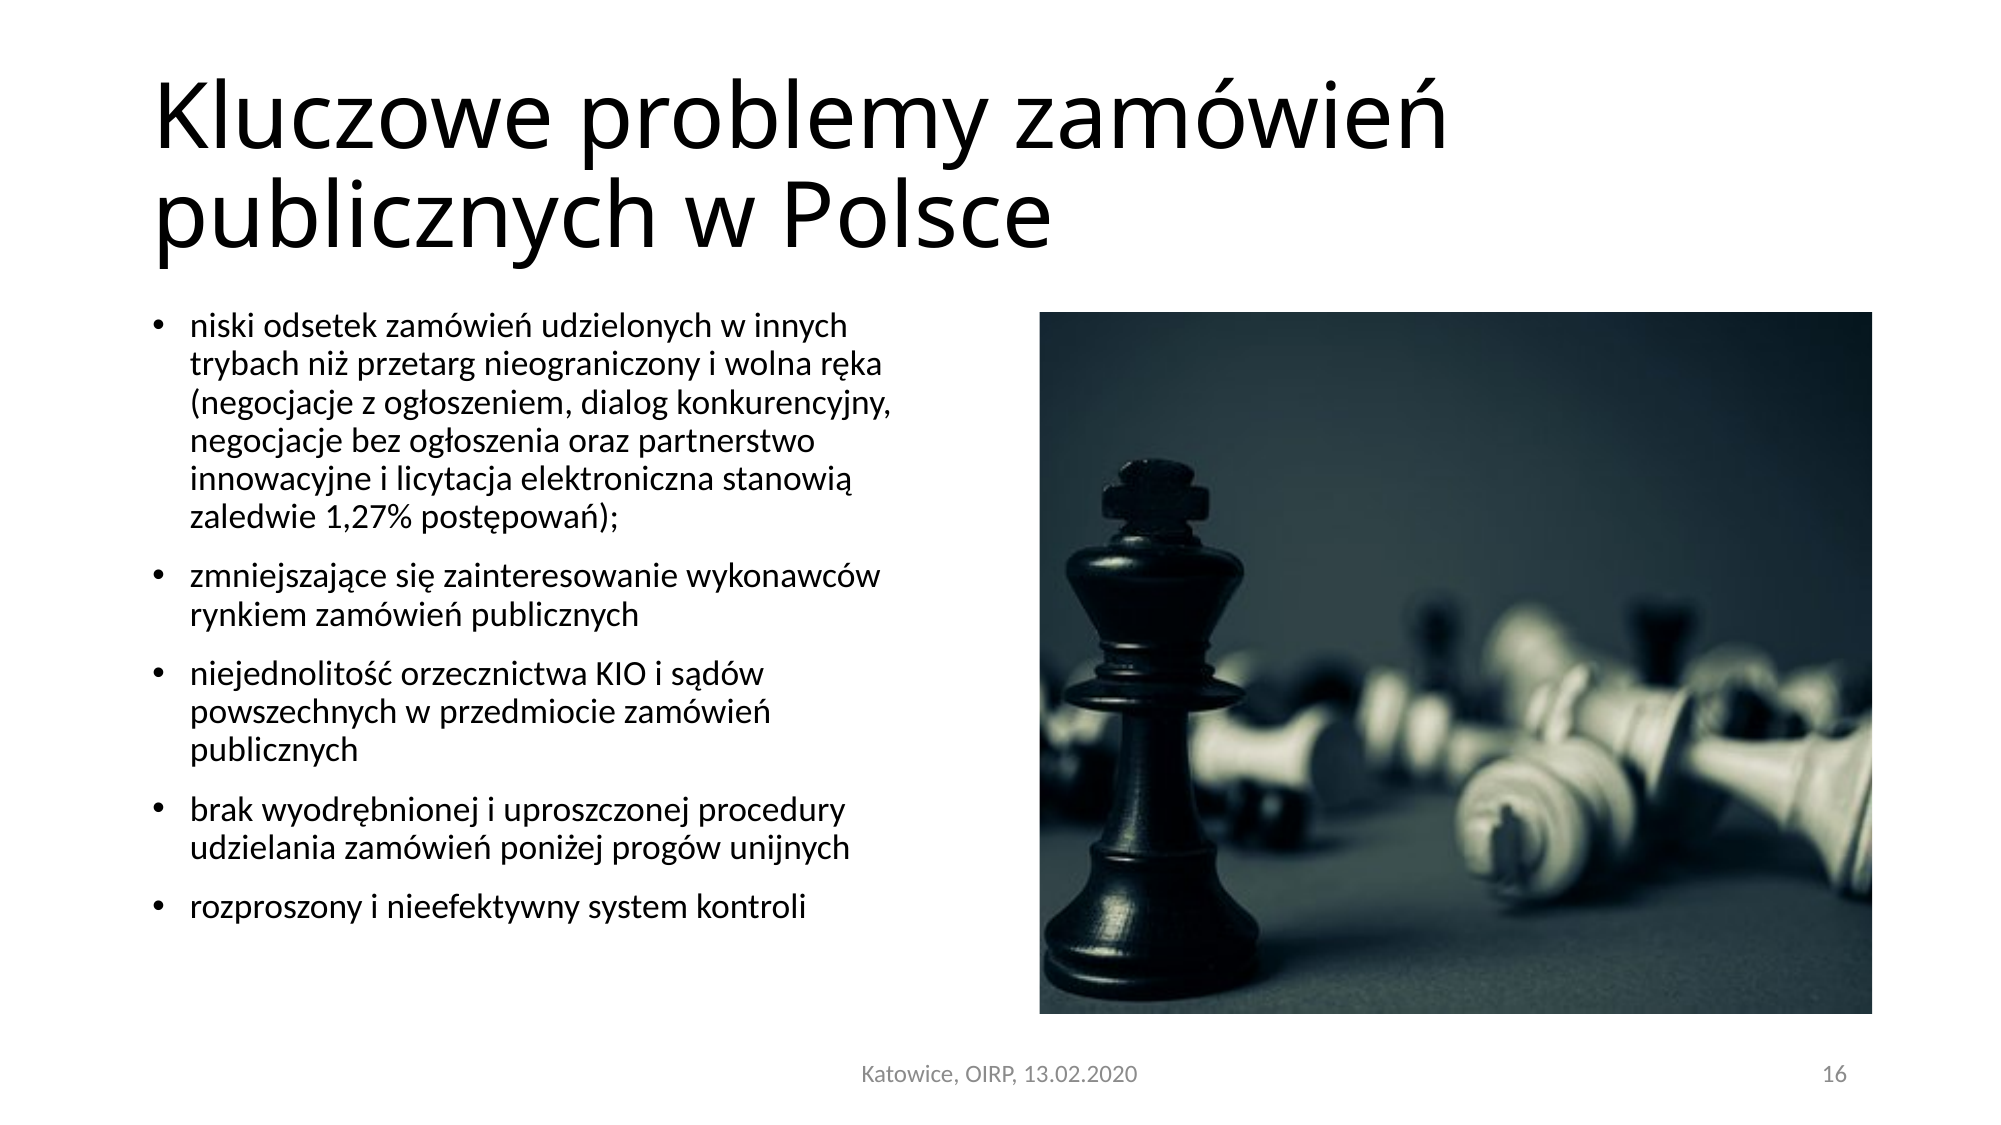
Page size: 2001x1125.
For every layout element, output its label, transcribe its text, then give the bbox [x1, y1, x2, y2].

footer Katowice, OIRP, 13.02.2020 [662, 1042, 1338, 1103]
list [1039, 312, 1873, 1014]
title Kluczowe problemy zamówień publicznych w Polsce [137, 59, 1863, 278]
list niski odsetek zamówień udzielonych w innych trybach niż przetarg nieograniczony i wolna ręka (negocjacje z ogłoszeniem, dialog konkurencyjny, negocjacje bez ogłoszenia oraz partnerstwo innowacyjne i licytacja elektroniczna stanowią zaledwie 1,27% postępowań); zmniejszające się zainteresowanie wykonawców rynkiem zamówień publicznych niejednolitość orzecznictwa KIO i sądów powszechnych w przedmiocie zamówień publicznych brak wyodrębnionej i uproszczonej procedury udzielania zamówień poniżej progów unijnych rozproszony i nieefektywny system kontroli [137, 299, 961, 1014]
slide_number 16 [1412, 1042, 1863, 1103]
